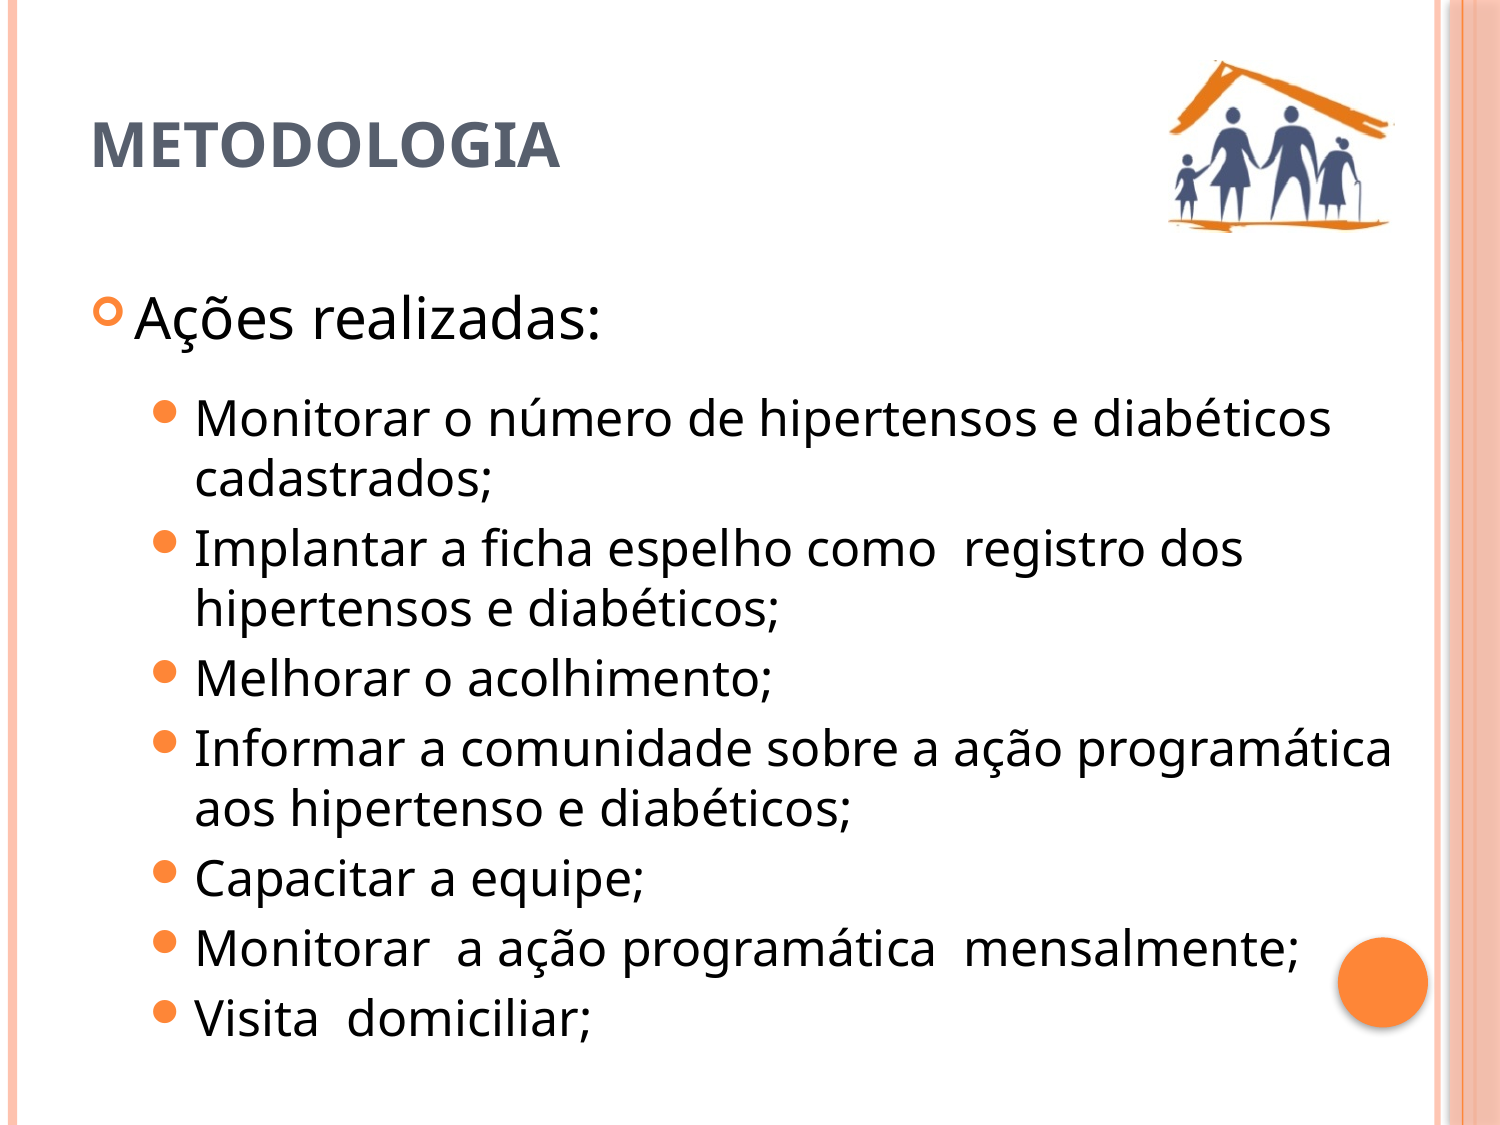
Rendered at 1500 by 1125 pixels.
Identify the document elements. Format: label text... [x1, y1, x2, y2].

picture [1168, 59, 1396, 234]
title Metodologia [75, 0, 1300, 188]
list Ações realizadas: Monitorar o número de hipertensos e diabéticos cadastrados; Implantar a ficha espelho como registro dos hipertensos e diabéticos; Melhorar o acolhimento; Informar a comunidade sobre a ação programática aos hipertenso e diabéticos; Capacitar a equipe; Monitorar a ação programática mensalmente; Visita domiciliar; [75, 274, 1454, 1020]
